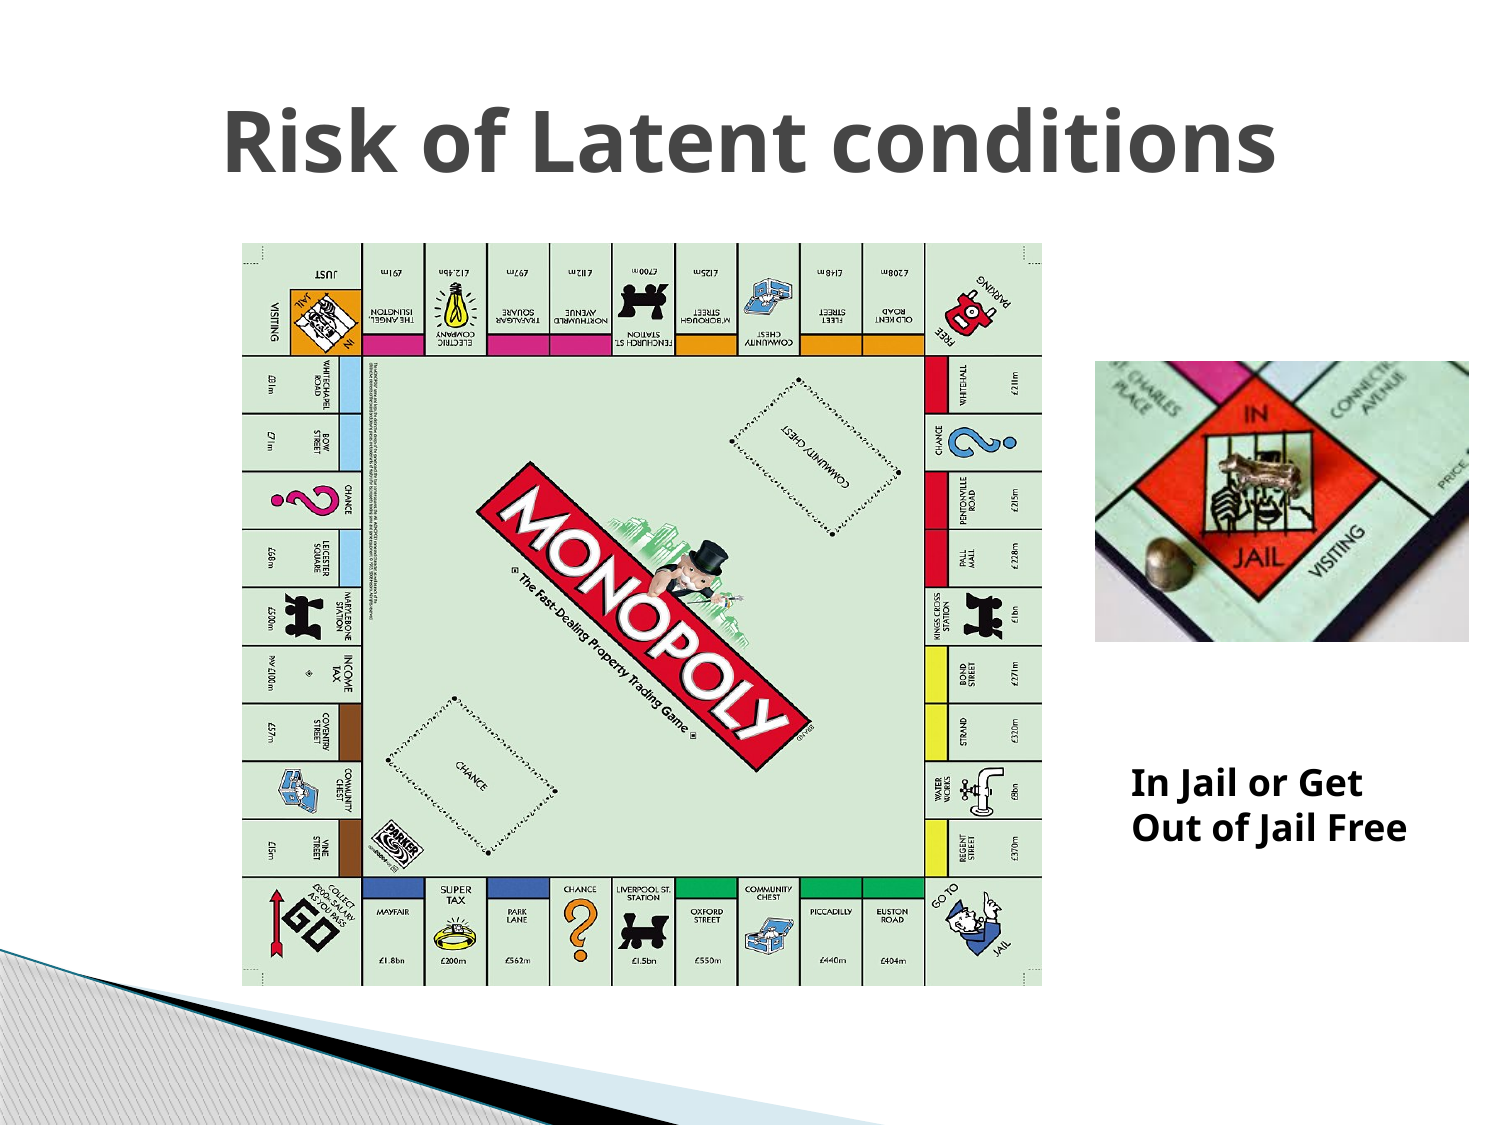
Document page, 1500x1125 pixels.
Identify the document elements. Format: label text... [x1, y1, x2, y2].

text_box In Jail or Get Out of Jail Free [1116, 751, 1447, 857]
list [241, 243, 1043, 987]
title Risk of Latent conditions [75, 45, 1425, 233]
picture [1095, 361, 1469, 642]
